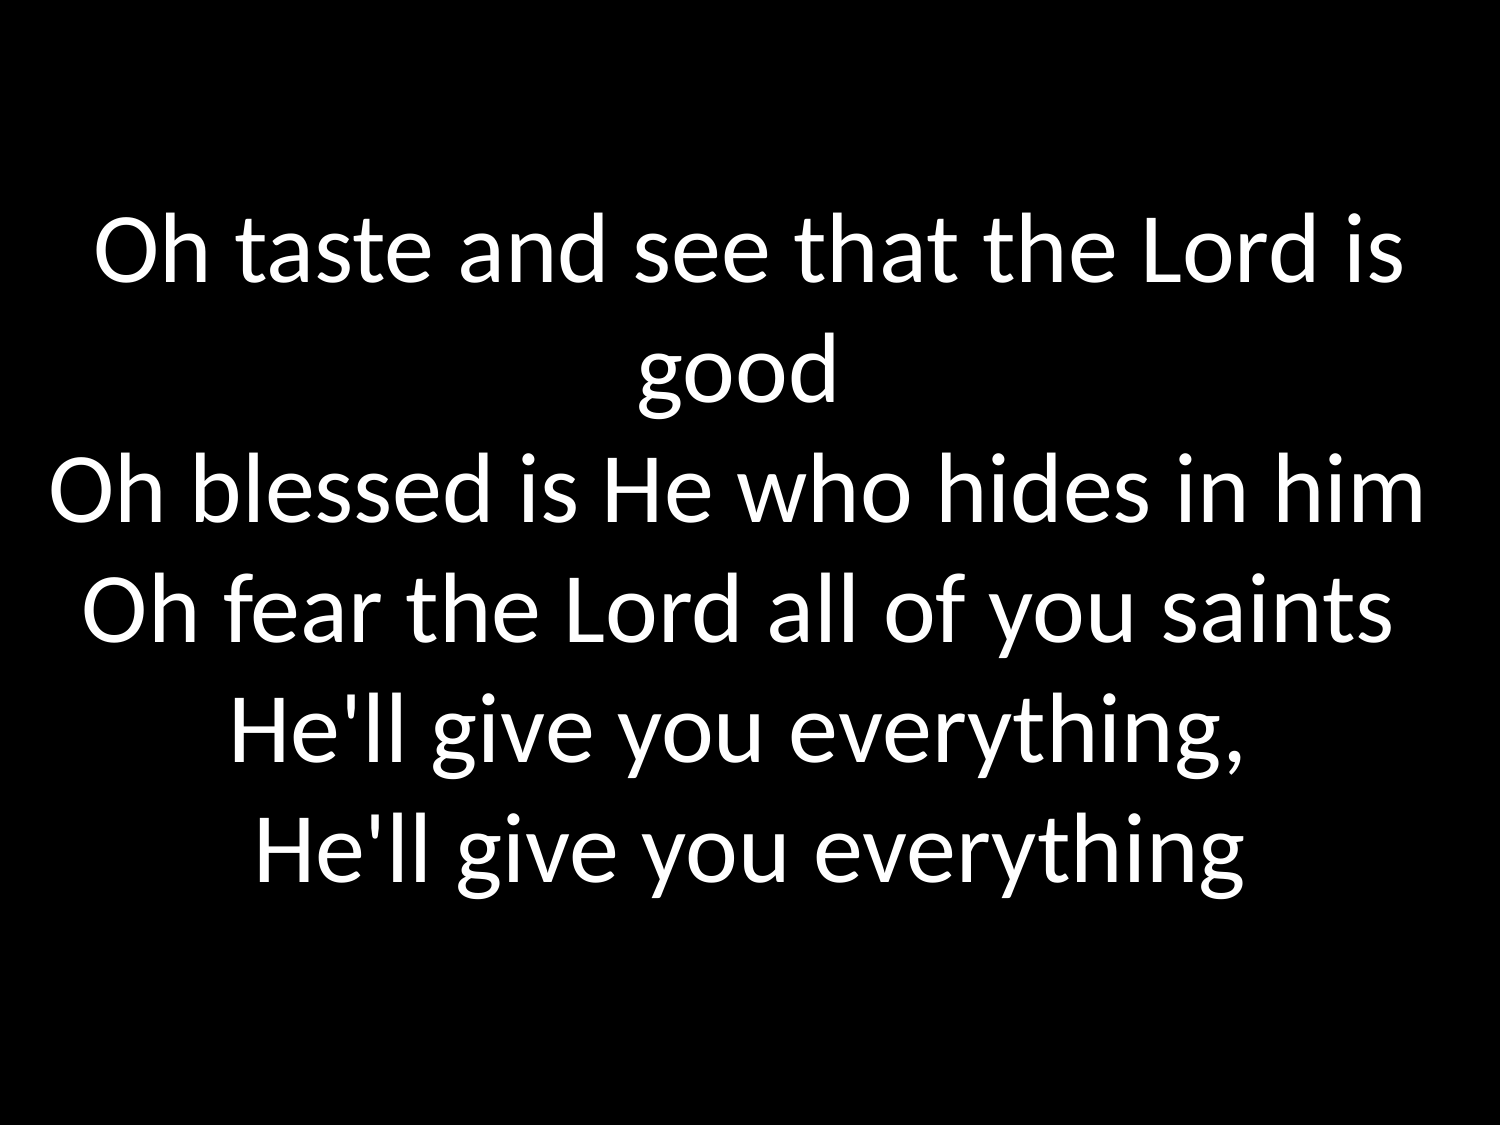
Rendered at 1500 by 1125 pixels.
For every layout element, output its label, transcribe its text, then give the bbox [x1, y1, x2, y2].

text_box Oh taste and see that the Lord is good Oh blessed is He who hides in him Oh fear the Lord all of you saints He'll give you everything, He'll give you everything [0, 174, 1500, 910]
